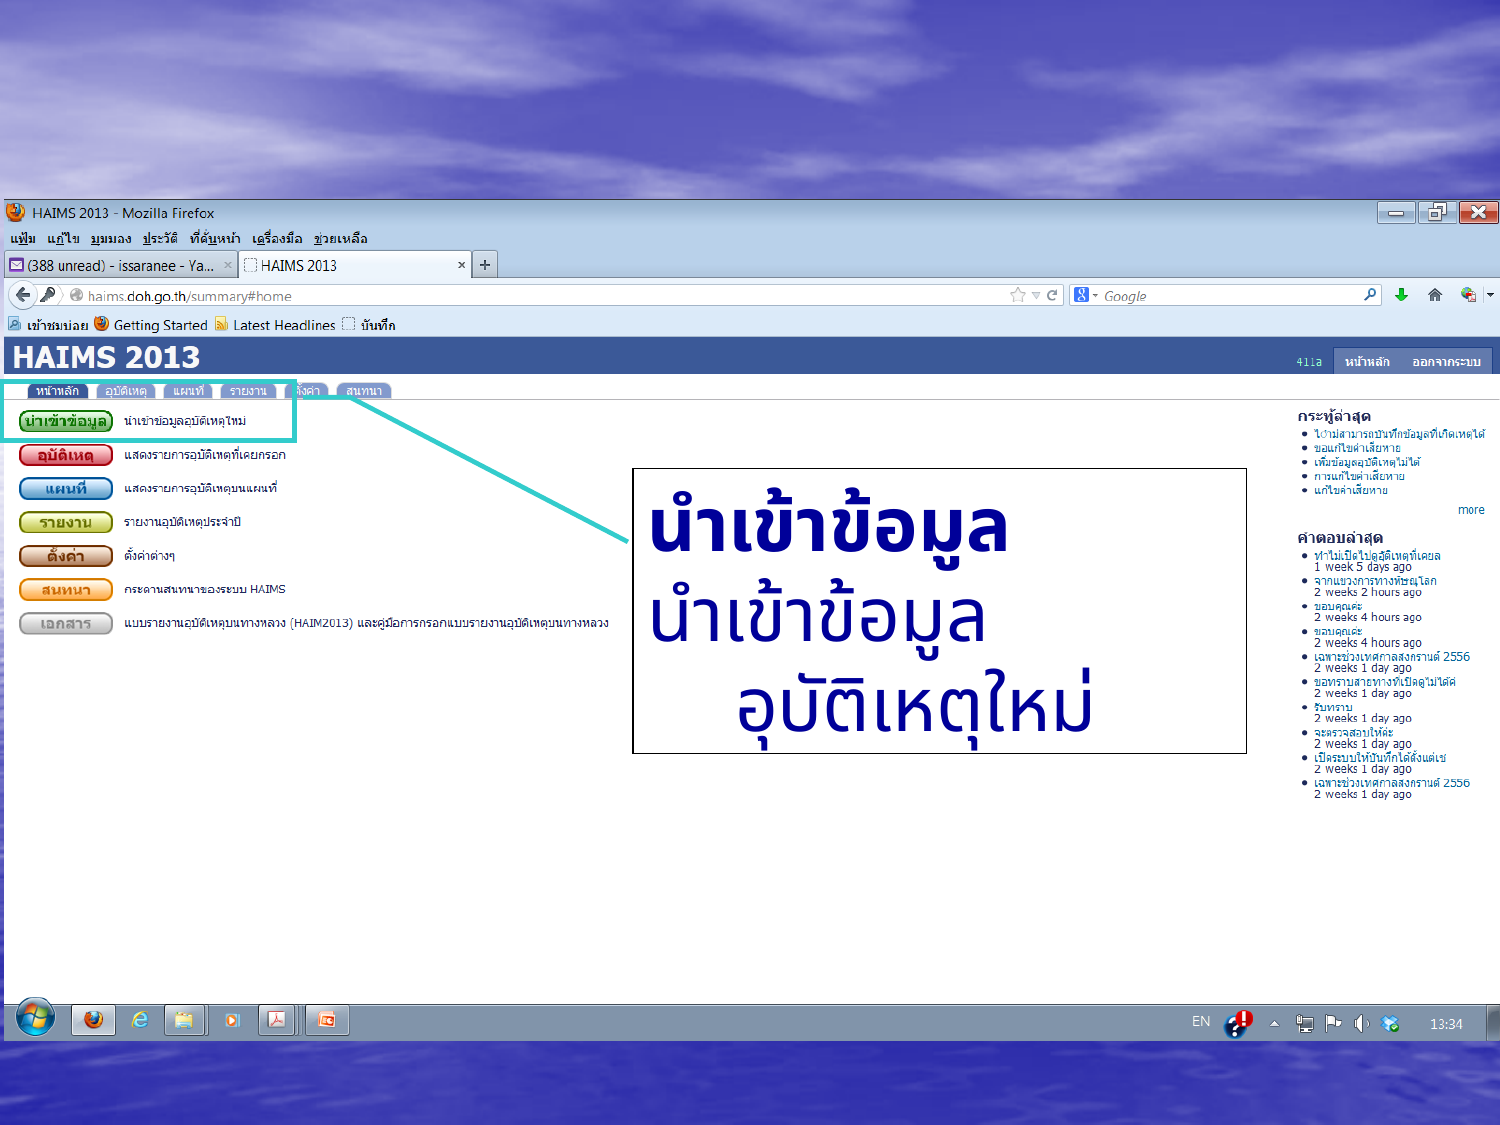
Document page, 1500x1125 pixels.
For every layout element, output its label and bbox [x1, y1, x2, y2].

list [3, 198, 1500, 1041]
